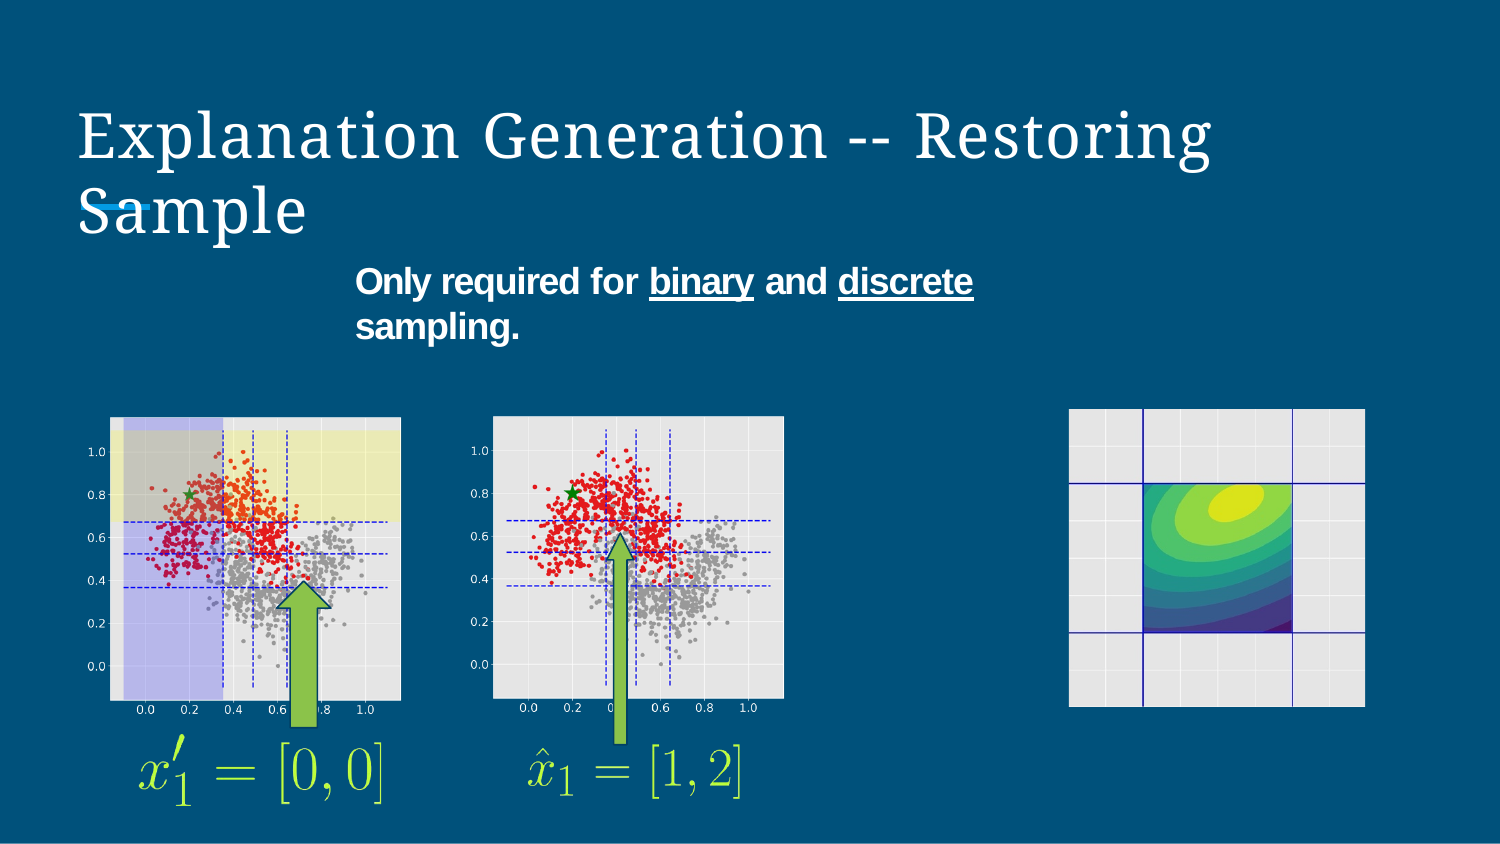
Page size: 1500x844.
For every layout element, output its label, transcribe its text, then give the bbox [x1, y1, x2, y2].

text_box [138, 747, 382, 806]
text_box [63, 372, 438, 747]
text_box [1068, 409, 1366, 707]
text_box Only required for binary and discrete sampling. [352, 254, 1148, 347]
text_box [527, 744, 740, 799]
text_box Explanation Generation -- Restoring Sample [75, 94, 1378, 246]
text_box [606, 532, 634, 745]
text_box [446, 371, 821, 745]
text_box [276, 581, 332, 728]
